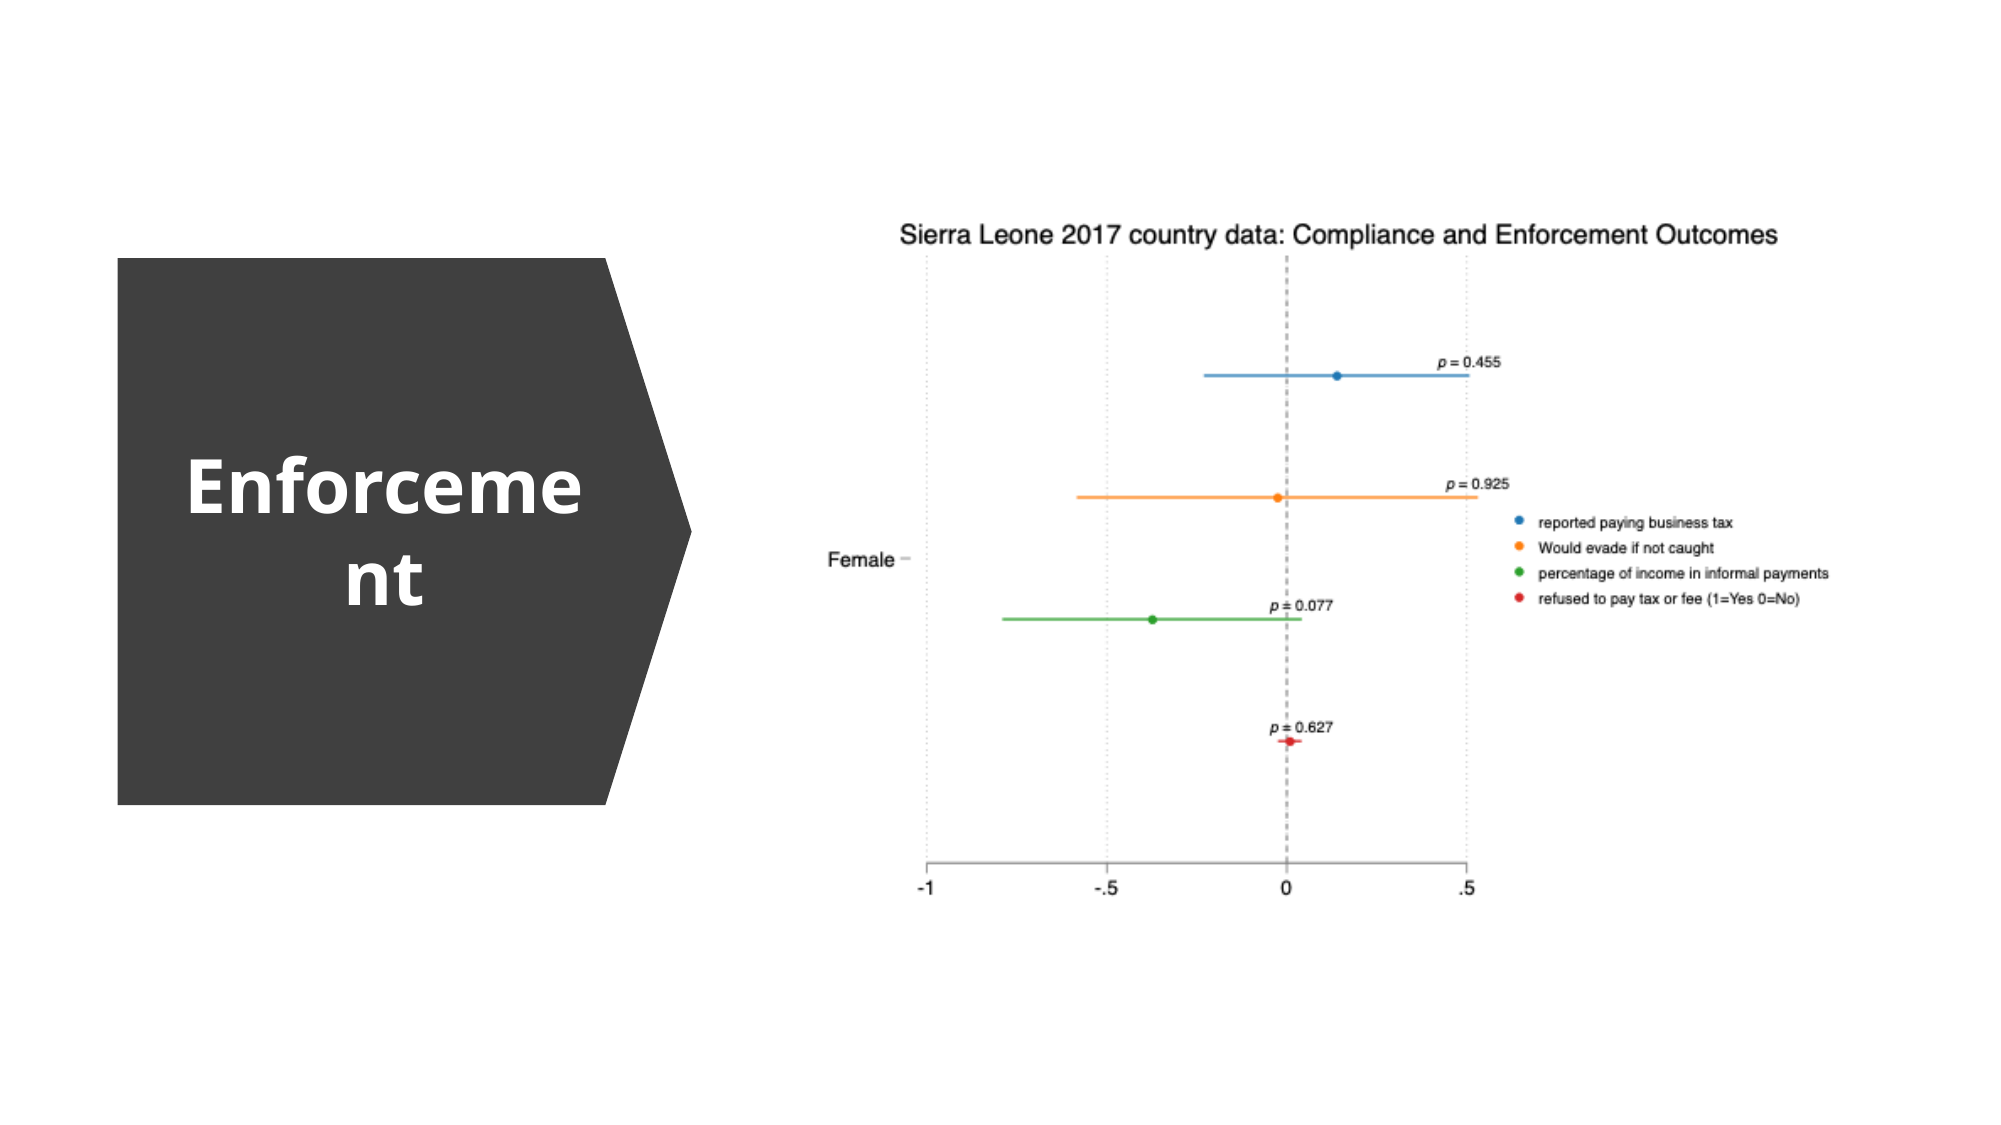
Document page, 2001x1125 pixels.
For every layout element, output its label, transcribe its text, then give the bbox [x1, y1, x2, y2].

text_box [116, 257, 693, 807]
title Enforcement [168, 322, 601, 741]
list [783, 191, 1896, 934]
